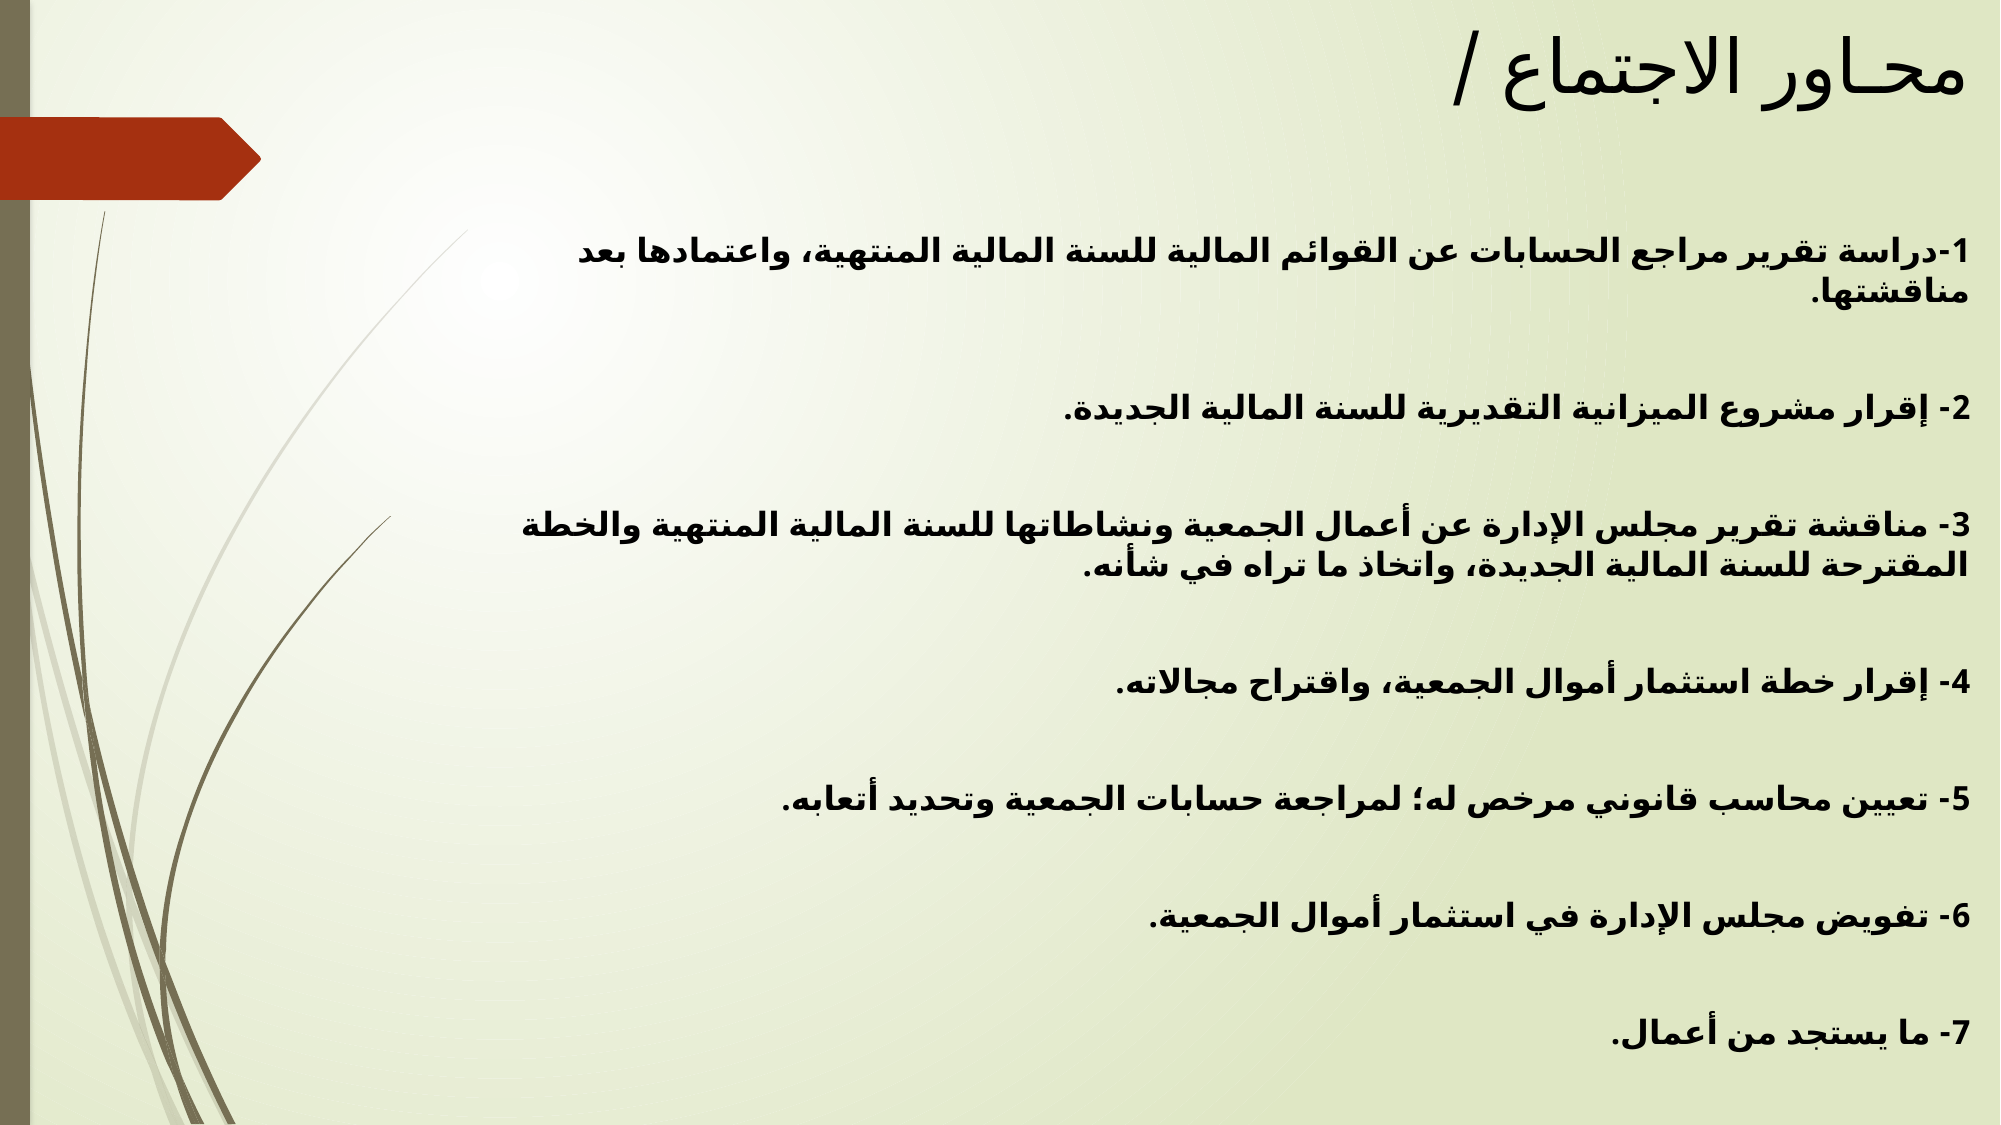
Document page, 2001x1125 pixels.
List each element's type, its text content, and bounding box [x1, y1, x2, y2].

list 1-دراسة تقرير مراجع الحسابات عن القوائم المالية للسنة المالية المنتهية، واعتمادها بعد مناقشتها. 2- إقرار مشروع الميزانية التقديرية للسنة المالية الجديدة. 3- مناقشة تقرير مجلس الإدارة عن أعمال الجمعية ونشاطاتها للسنة المالية المنتهية والخطة المقترحة للسنة المالية الجديدة، واتخاذ ما تراه في شأنه. 4- إقرار خطة استثمار أموال الجمعية، واقتراح مجالاته. 5- تعيين محاسب قانوني مرخص له؛ لمراجعة حسابات الجمعية وتحديد أتعابه. 6- تفويض مجلس الإدارة في استثمار أموال الجمعية. 7- ما يستجد من أعمال. [454, 221, 1986, 1061]
title محـاور الاجتماع / [523, 11, 1986, 221]
